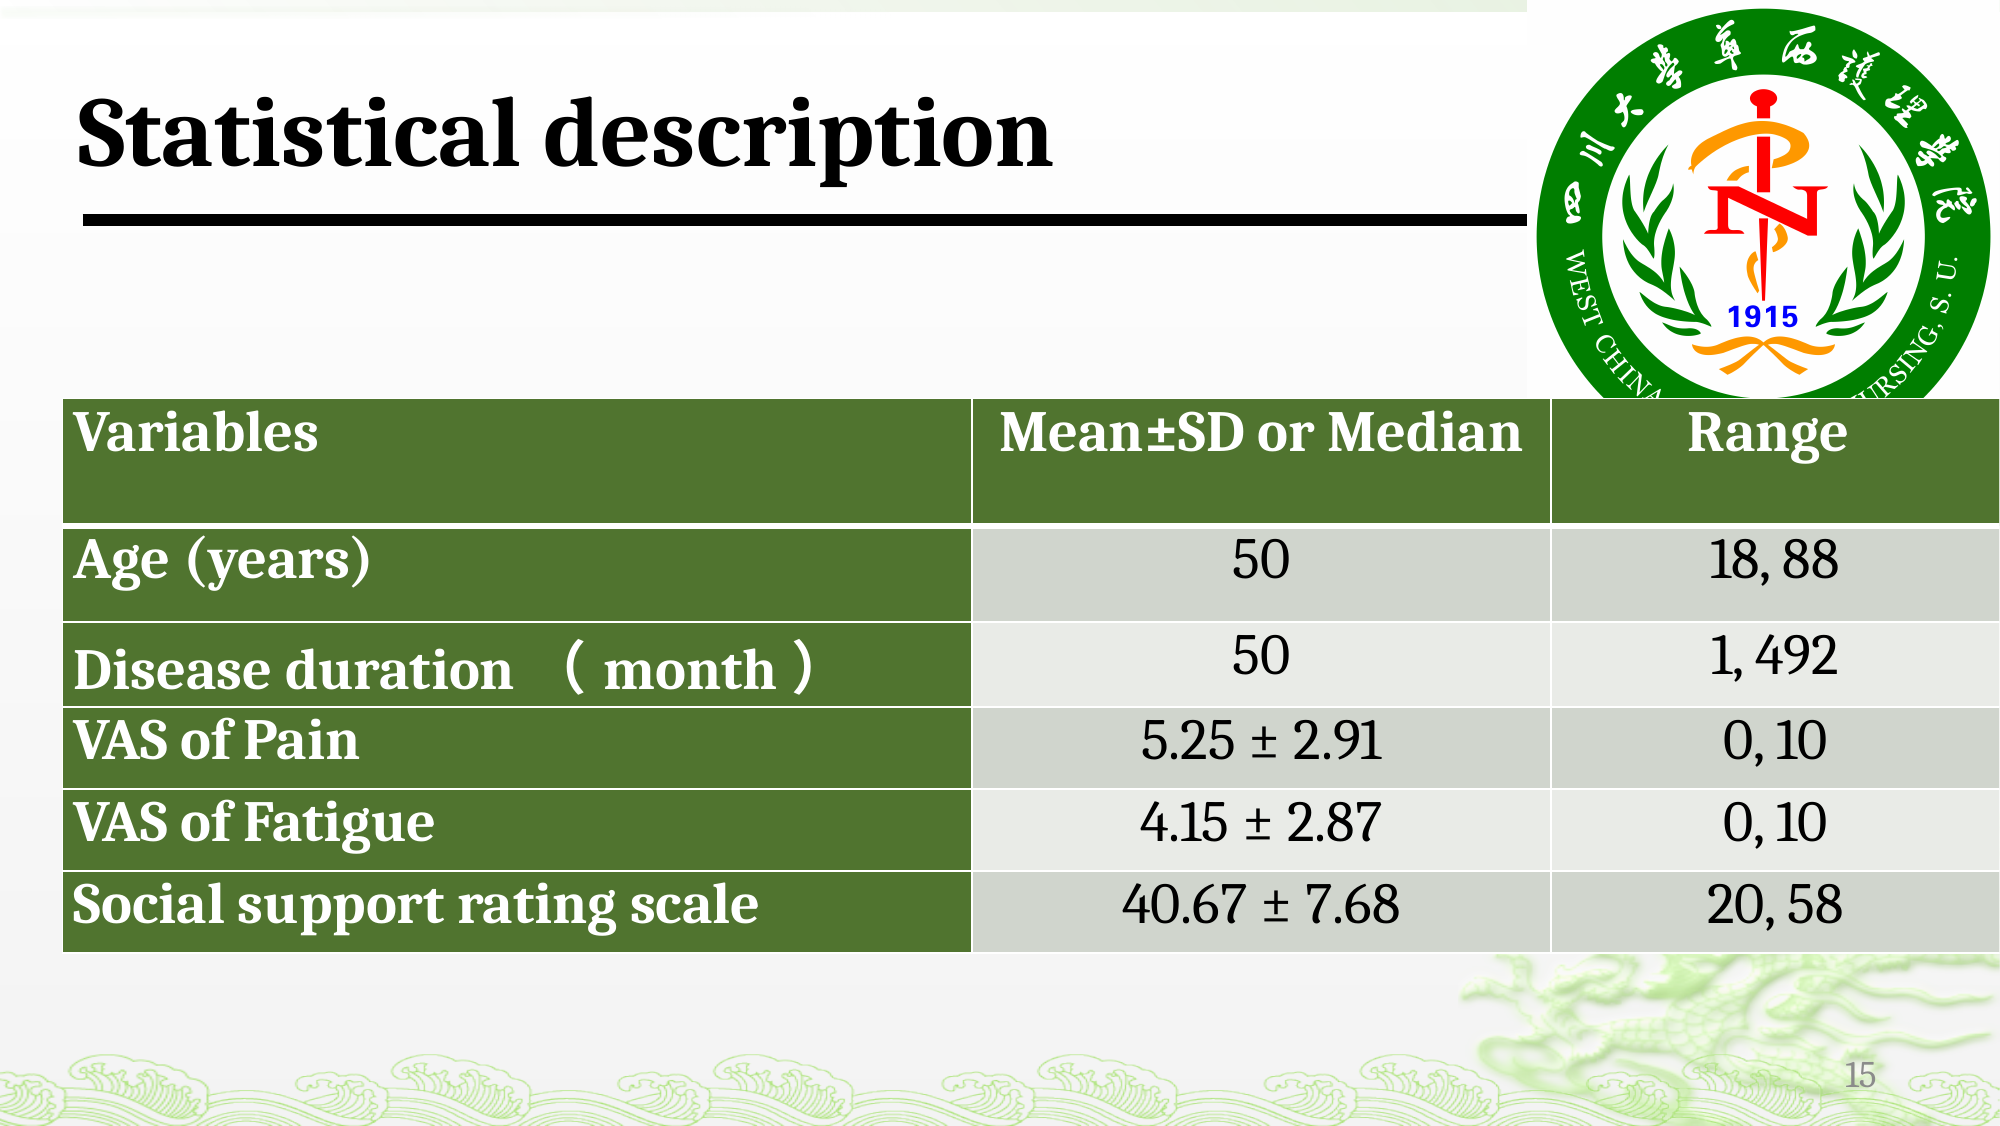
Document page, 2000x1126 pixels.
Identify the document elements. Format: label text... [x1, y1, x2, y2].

slide_number 15 [1433, 1042, 1900, 1103]
table_cell 0, 10 [1552, 708, 1999, 788]
table_header Range [1552, 399, 1999, 523]
table_cell Social support rating scale [63, 872, 971, 952]
table_cell 20, 58 [1552, 872, 1999, 952]
table_cell VAS of Fatigue [63, 790, 971, 870]
title Statistical description [54, 32, 1855, 220]
table_cell Disease duration（month） [63, 623, 971, 706]
table_cell 4.15 ± 2.87 [973, 790, 1550, 870]
table_header Mean±SD or Median [973, 399, 1550, 523]
table_cell 50 [973, 529, 1550, 621]
table_cell 50 [973, 623, 1550, 706]
table_cell 5.25 ± 2.91 [973, 708, 1550, 788]
table_cell 1, 492 [1552, 623, 1999, 706]
table_cell 18, 88 [1552, 529, 1999, 621]
table_cell 40.67 ± 7.68 [973, 872, 1550, 952]
table_header Variables [63, 399, 971, 523]
table_cell 0, 10 [1552, 790, 1999, 870]
table_cell Age (years) [63, 529, 971, 621]
table_cell VAS of Pain [63, 708, 971, 788]
picture [1527, 0, 2000, 398]
